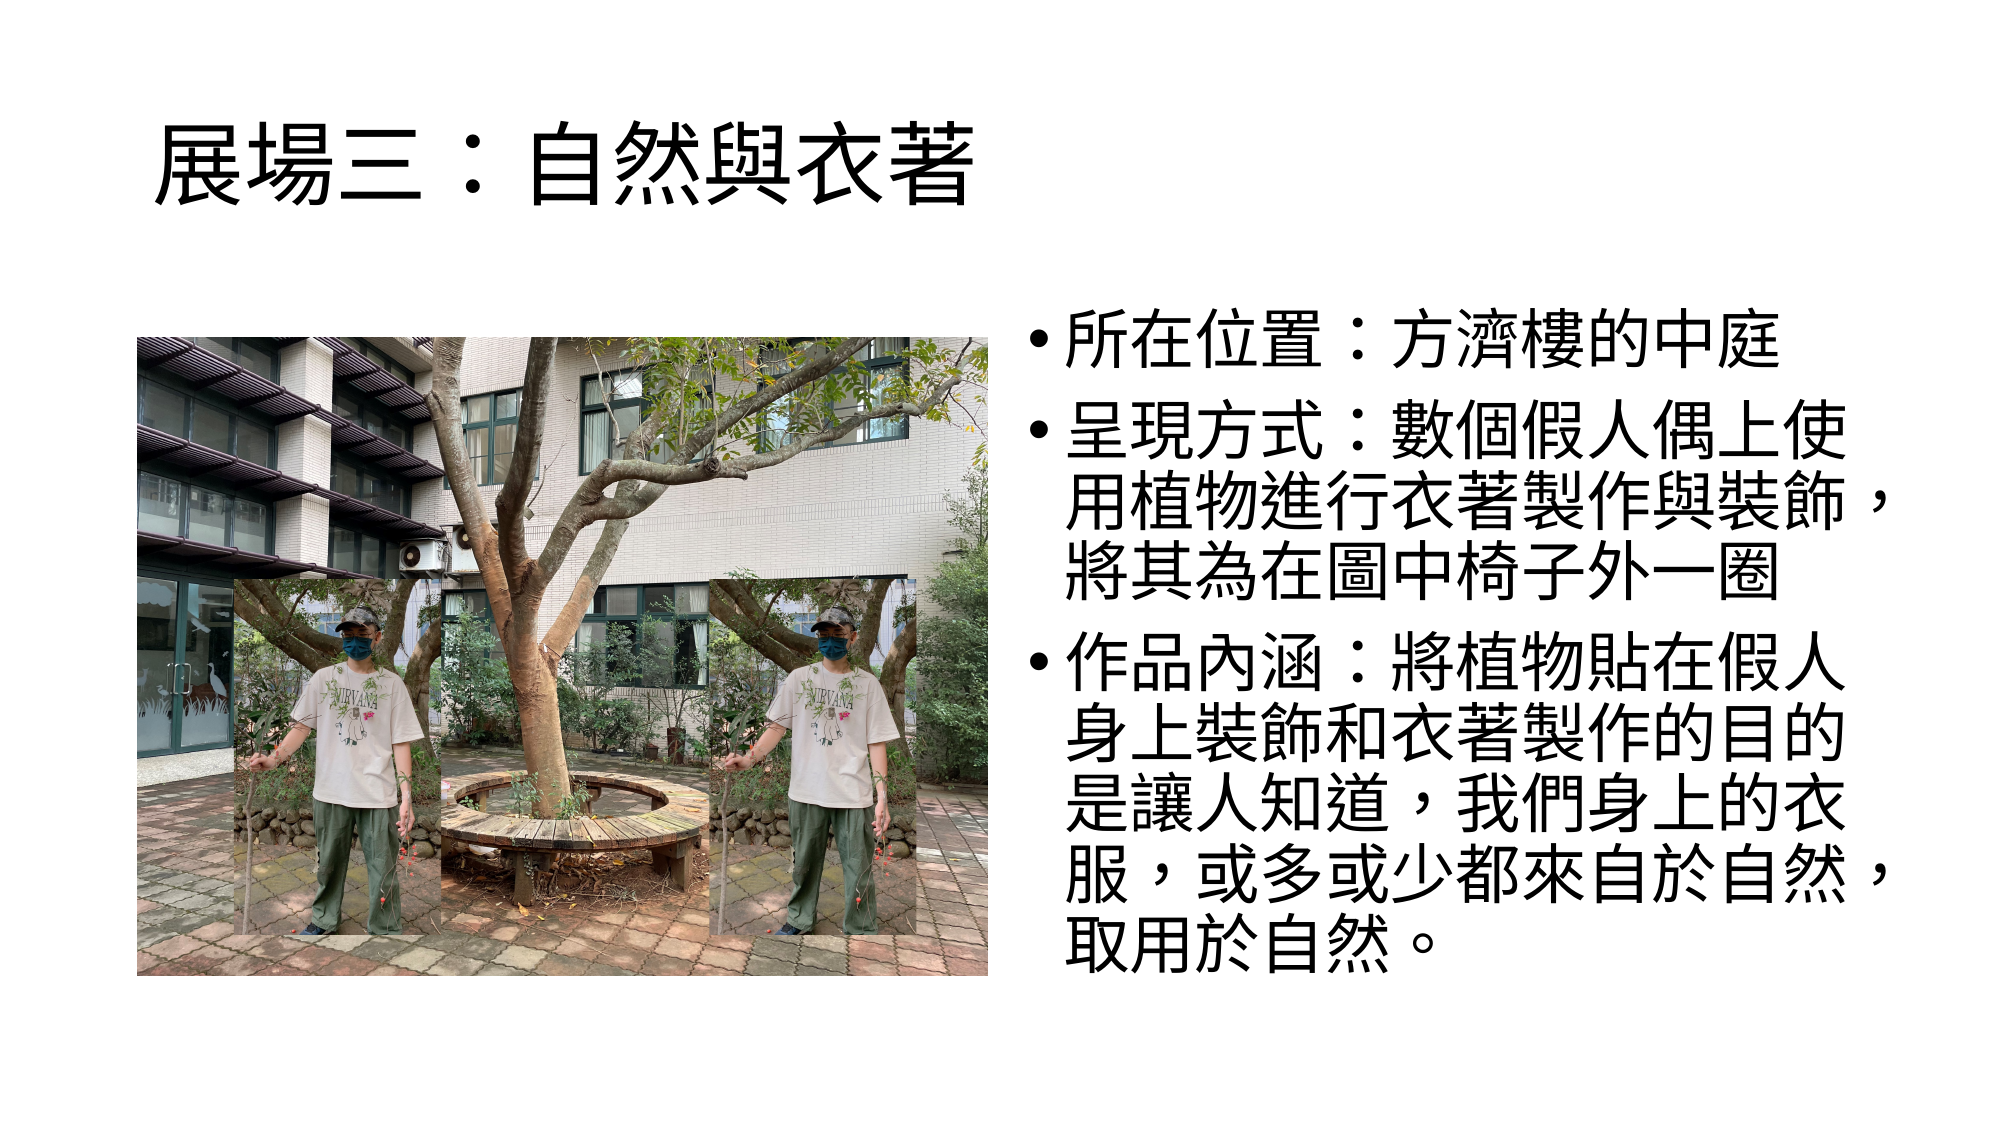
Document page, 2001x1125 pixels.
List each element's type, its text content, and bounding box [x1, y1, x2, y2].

list 所在位置：方濟樓的中庭 呈現方式：數個假人偶上使用植物進行衣著製作與裝飾，將其為在圖中椅子外一圈 作品內涵：將植物貼在假人身上裝飾和衣著製作的目的是讓人知道，我們身上的衣服，或多或少都來自於自然，取用於自然。 [1012, 299, 1863, 1014]
picture [709, 579, 917, 935]
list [137, 337, 988, 976]
title 展場三：自然與衣著 [137, 59, 1863, 278]
picture [233, 579, 442, 935]
